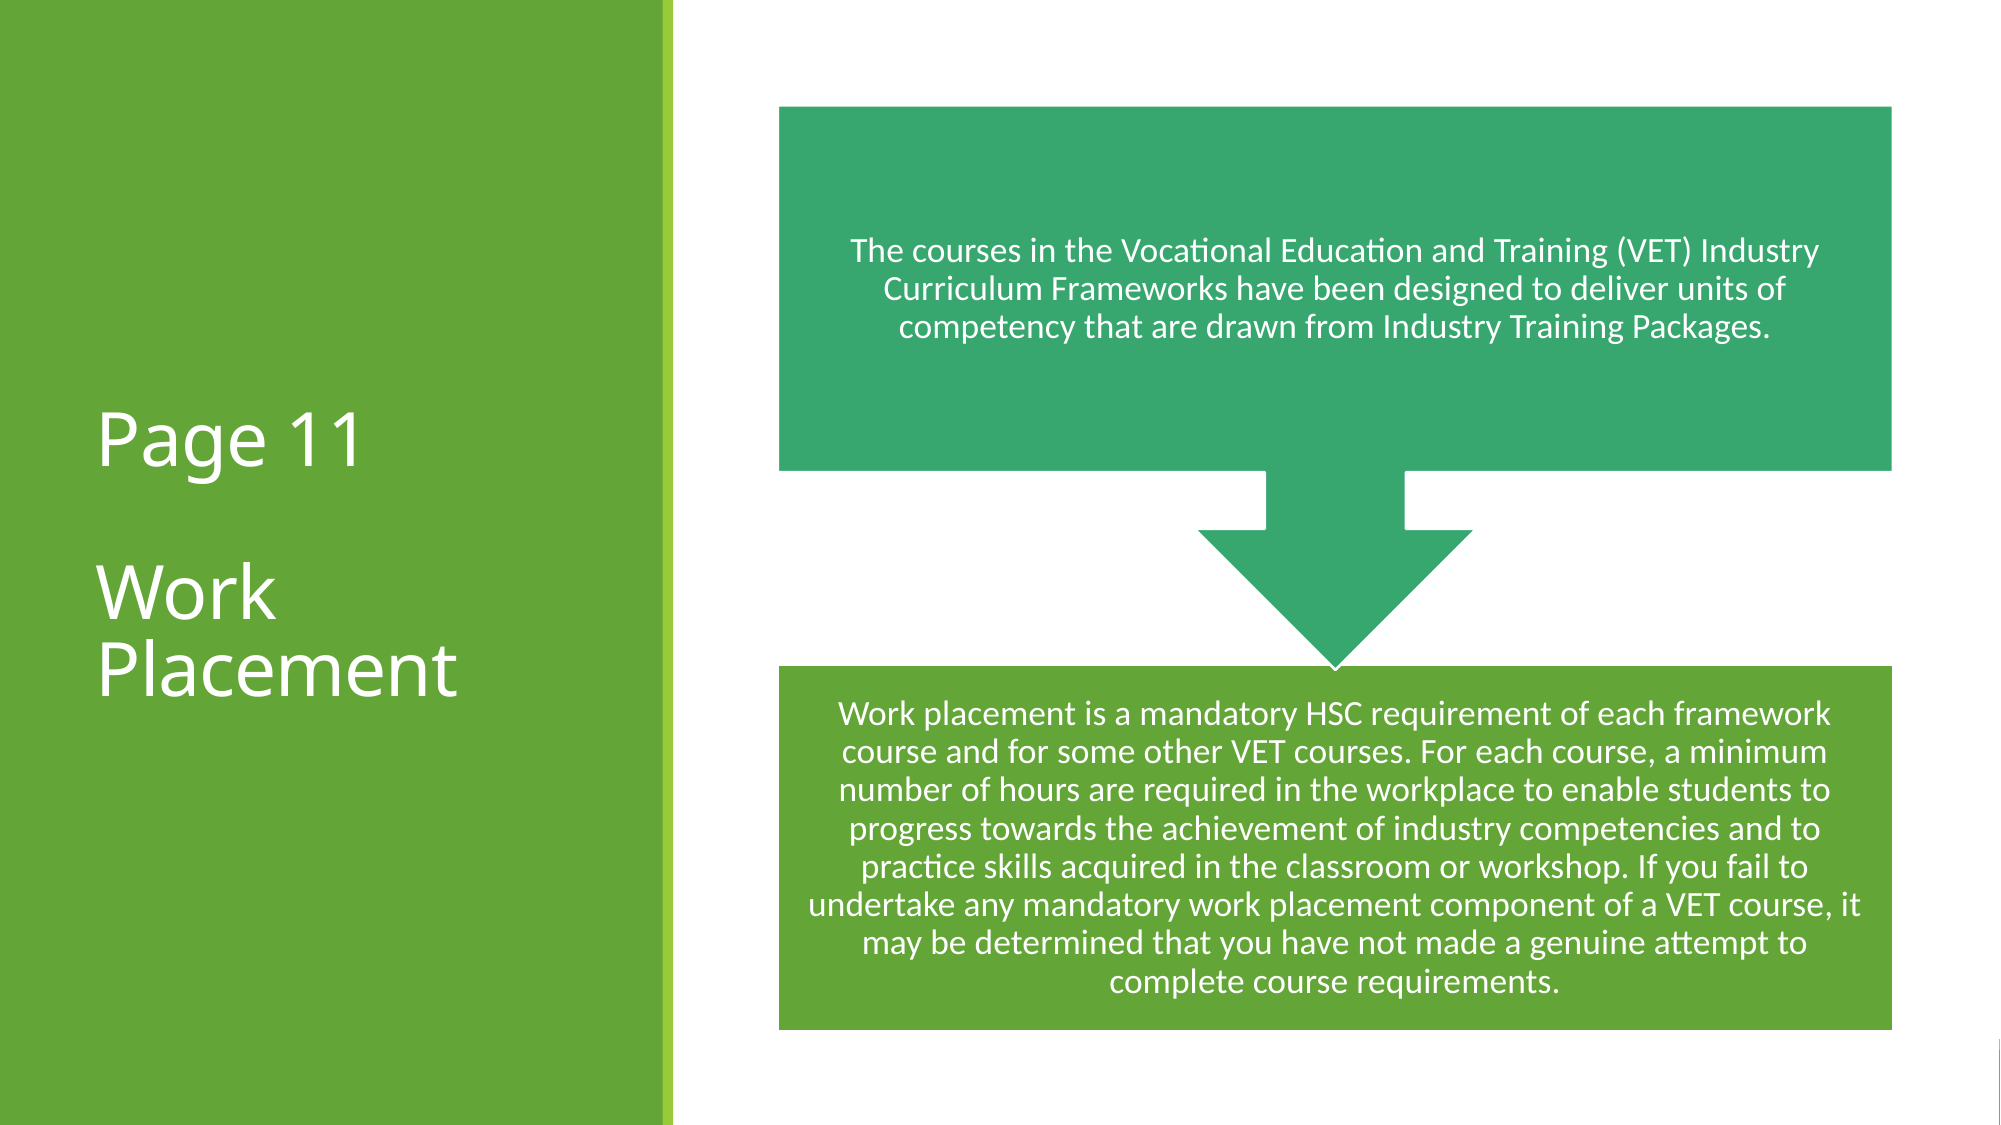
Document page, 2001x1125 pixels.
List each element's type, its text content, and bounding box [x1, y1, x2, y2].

text_box [674, 0, 2000, 1125]
text_box [0, 0, 661, 1125]
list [777, 104, 1894, 1033]
text_box [661, 0, 674, 1125]
title Page 11 Work Placement [80, 84, 587, 1032]
